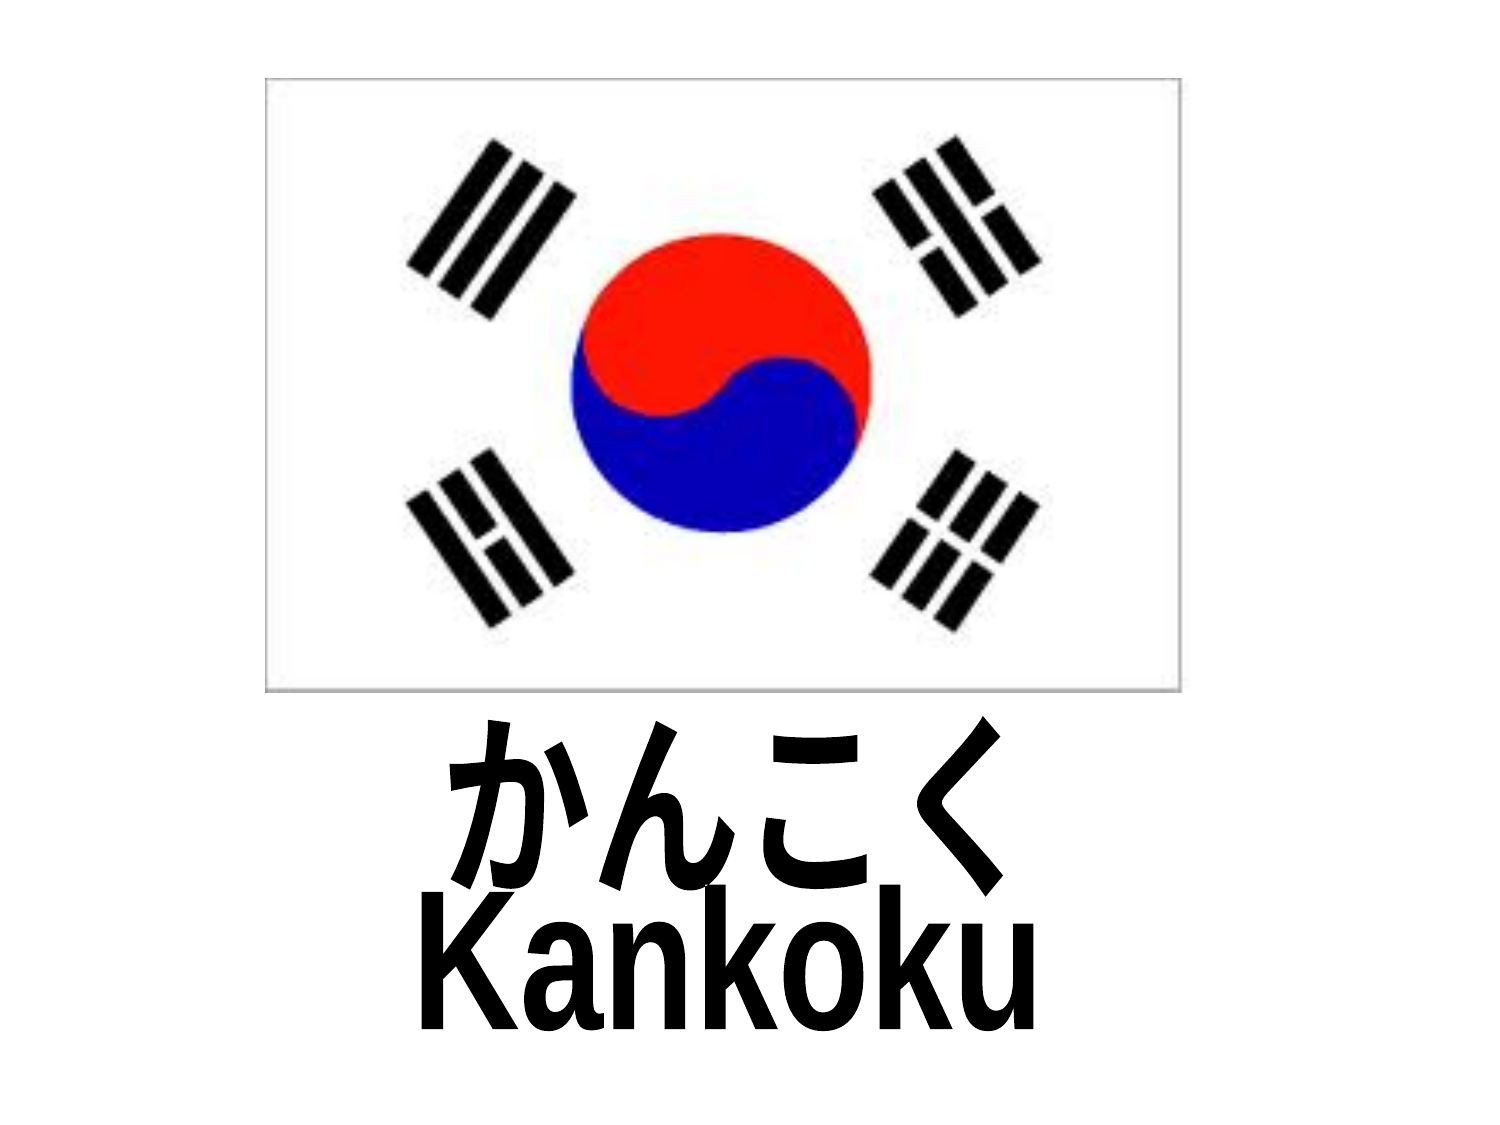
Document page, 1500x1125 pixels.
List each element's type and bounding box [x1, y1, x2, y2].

picture [265, 78, 1210, 693]
